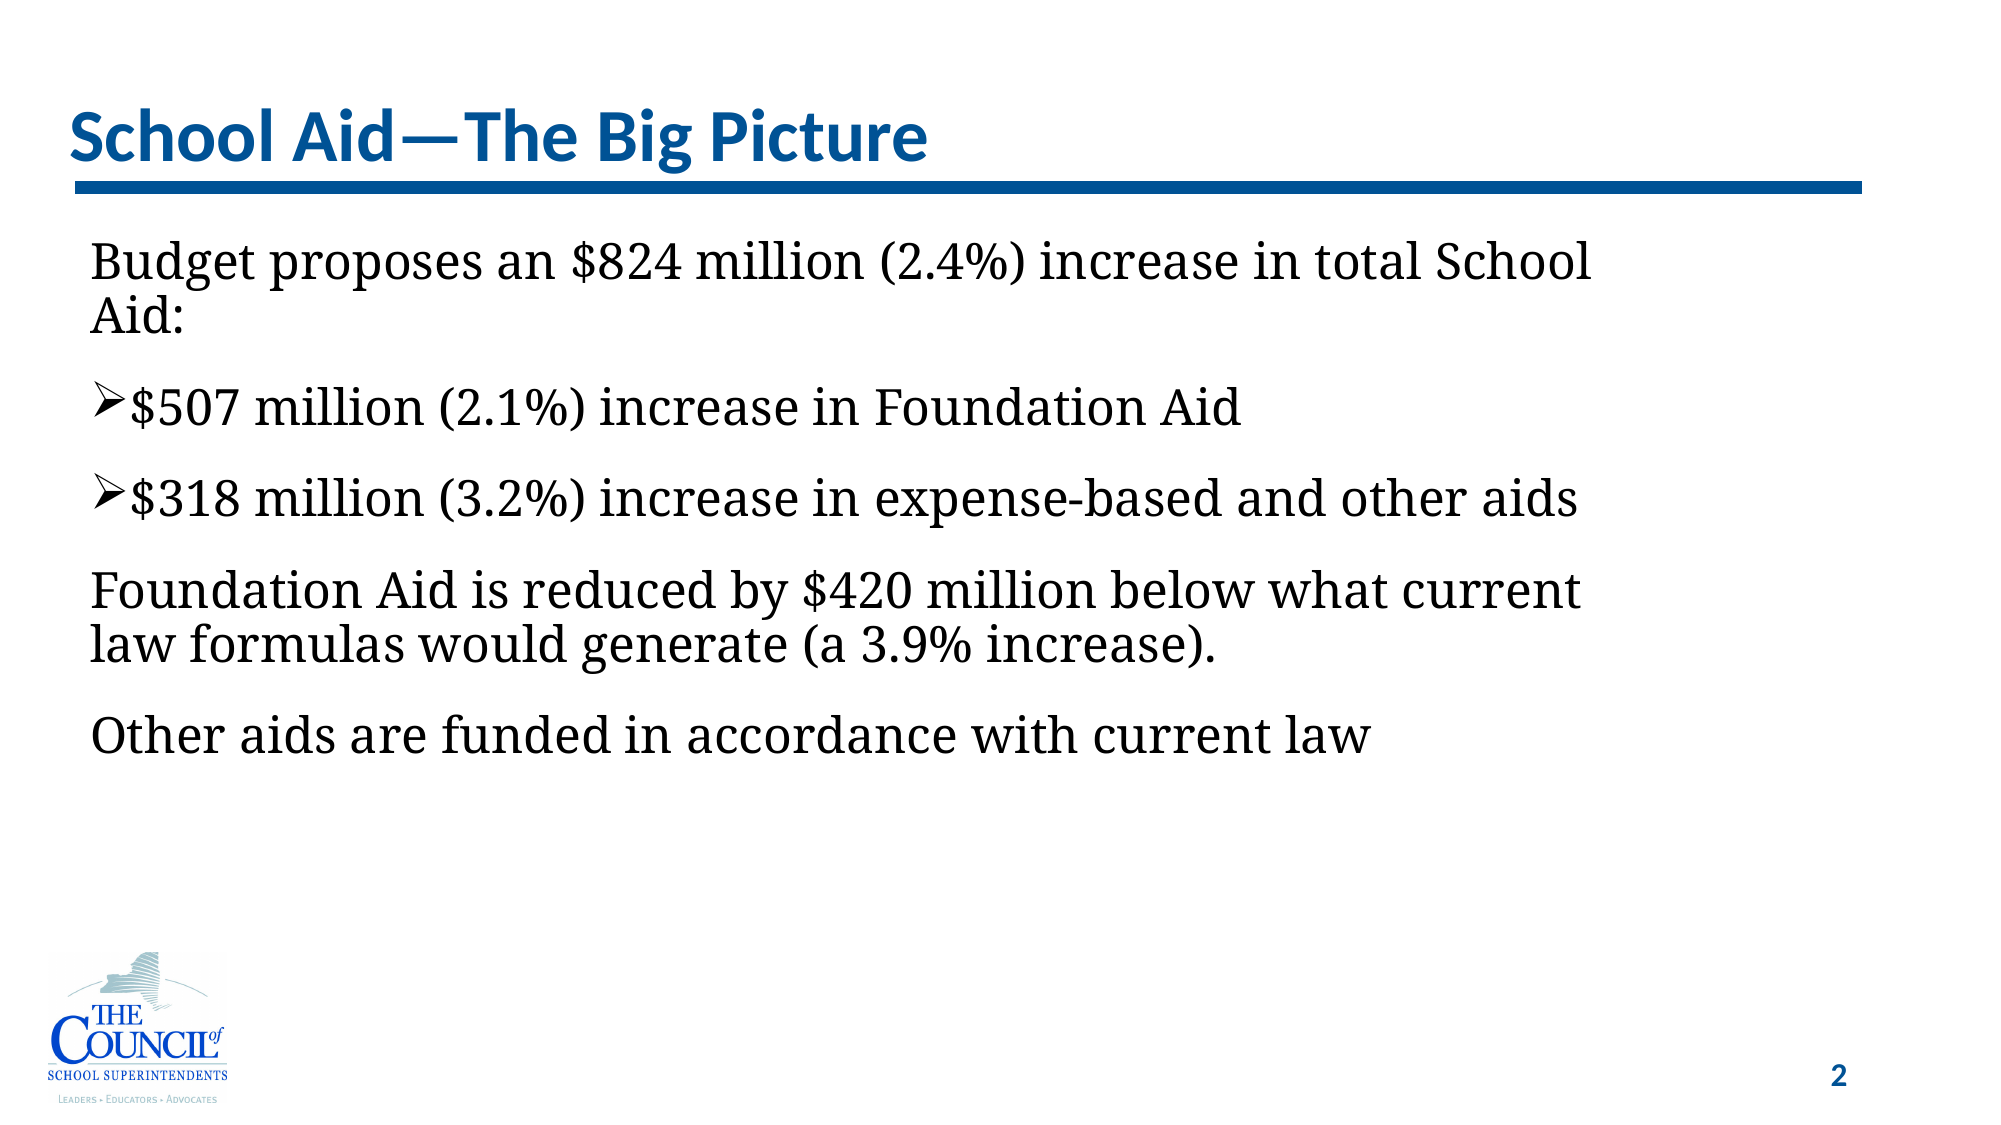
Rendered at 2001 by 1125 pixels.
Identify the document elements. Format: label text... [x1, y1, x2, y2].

text_box School Aid—The Big Picture [54, 28, 1780, 246]
list Budget proposes an $824 million (2.4%) increase in total School Aid: $507 million (2.1%) increase in Foundation Aid $318 million (3.2%) increase in expense-based and other aids Foundation Aid is reduced by $420 million below what current law formulas would generate (a 3.9% increase). Other aids are funded in accordance with current law [75, 246, 1675, 1001]
slide_number 2 [1412, 1042, 1863, 1103]
picture [48, 952, 227, 1103]
